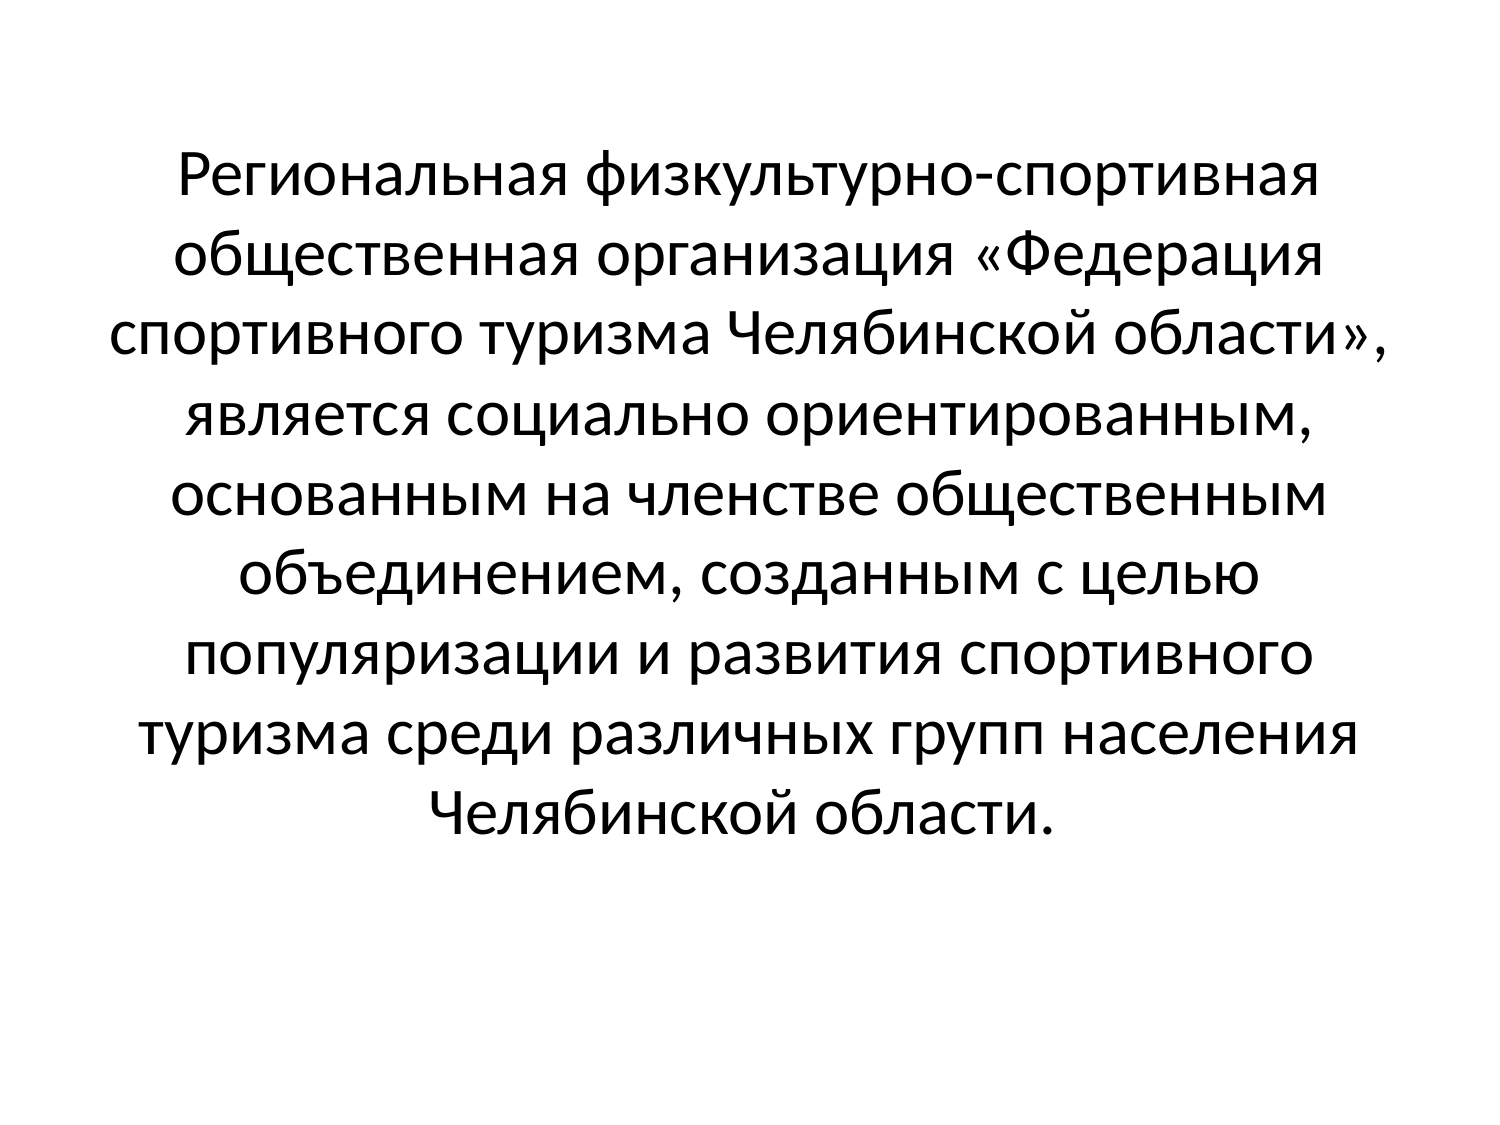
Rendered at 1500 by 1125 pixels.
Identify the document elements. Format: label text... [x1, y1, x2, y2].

title Региональная физкультурно-спортивная общественная организация «Федерация спортивного туризма Челябинской области», является социально ориентированным, основанным на членстве общественным объединением, созданным с целью популяризации и развития спортивного туризма среди различных групп населения Челябинской области. [75, 45, 1425, 1012]
